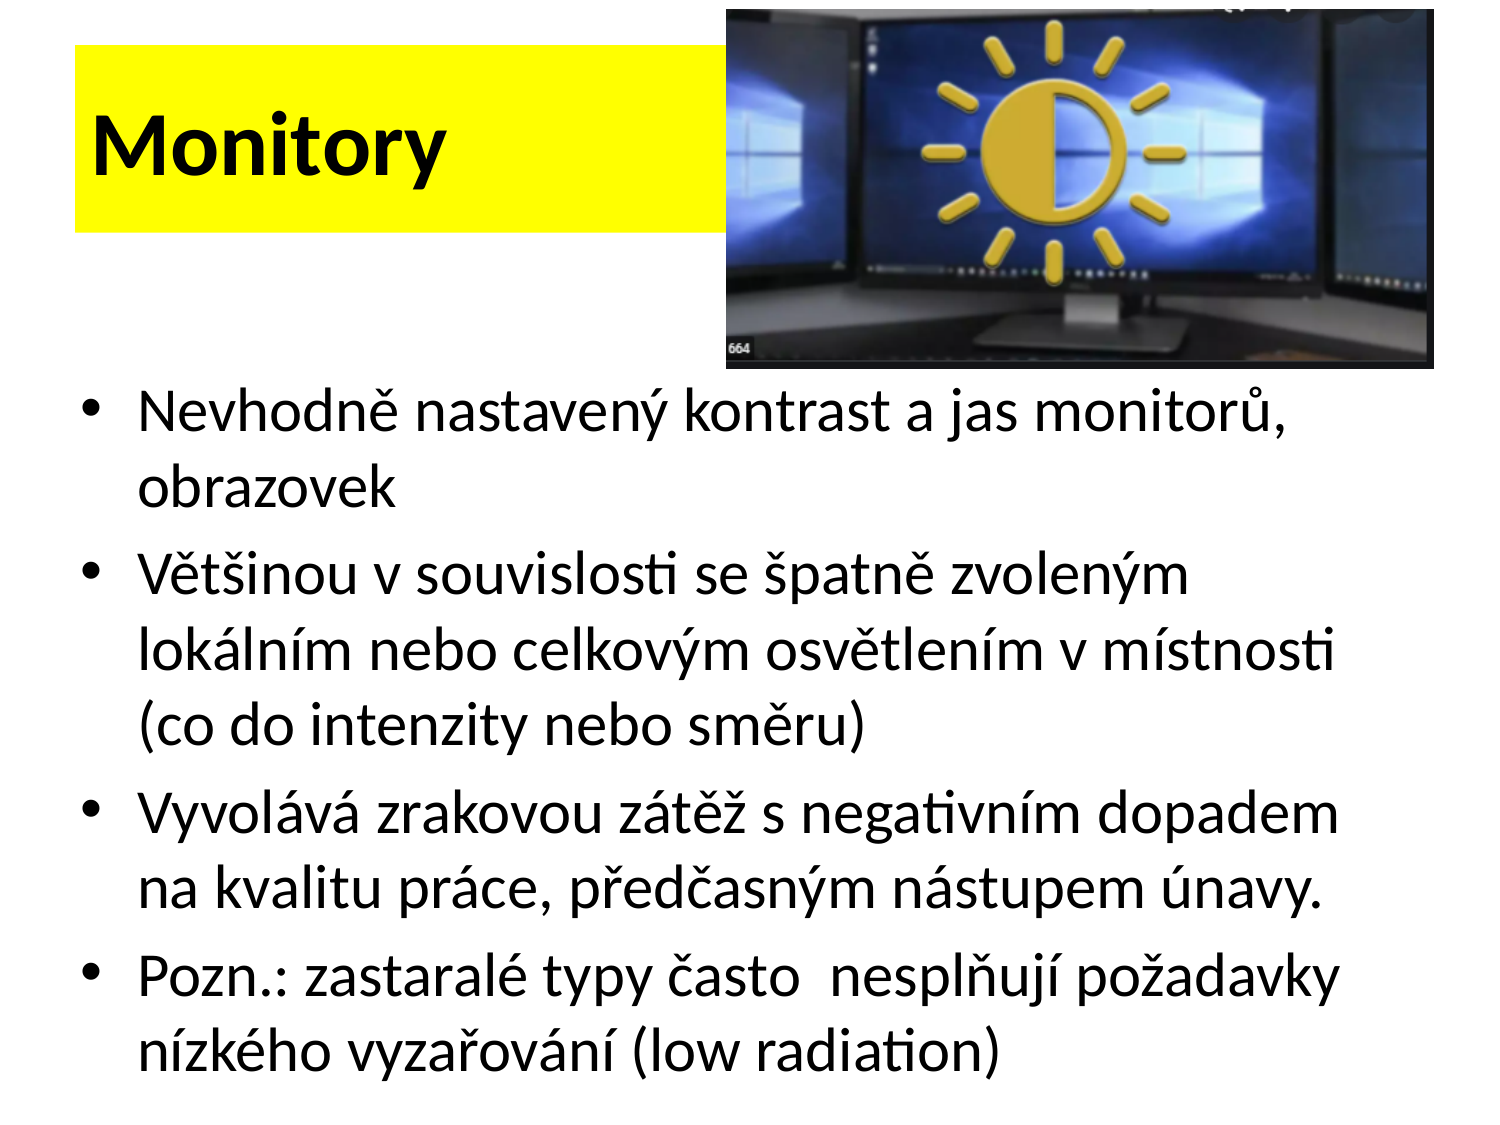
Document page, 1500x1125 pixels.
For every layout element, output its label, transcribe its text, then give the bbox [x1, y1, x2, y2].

title Monitory [75, 45, 720, 233]
picture [726, 9, 1434, 370]
list Nevhodně nastavený kontrast a jas monitorů, obrazovek Většinou v souvislosti se špatně zvoleným lokálním nebo celkovým osvětlením v místnosti (co do intenzity nebo směru) Vyvolává zrakovou zátěž s negativním dopadem na kvalitu práce, předčasným nástupem únavy. Pozn.: zastaralé typy často nesplňují požadavky nízkého vyzařování (low radiation) [64, 361, 1415, 1105]
